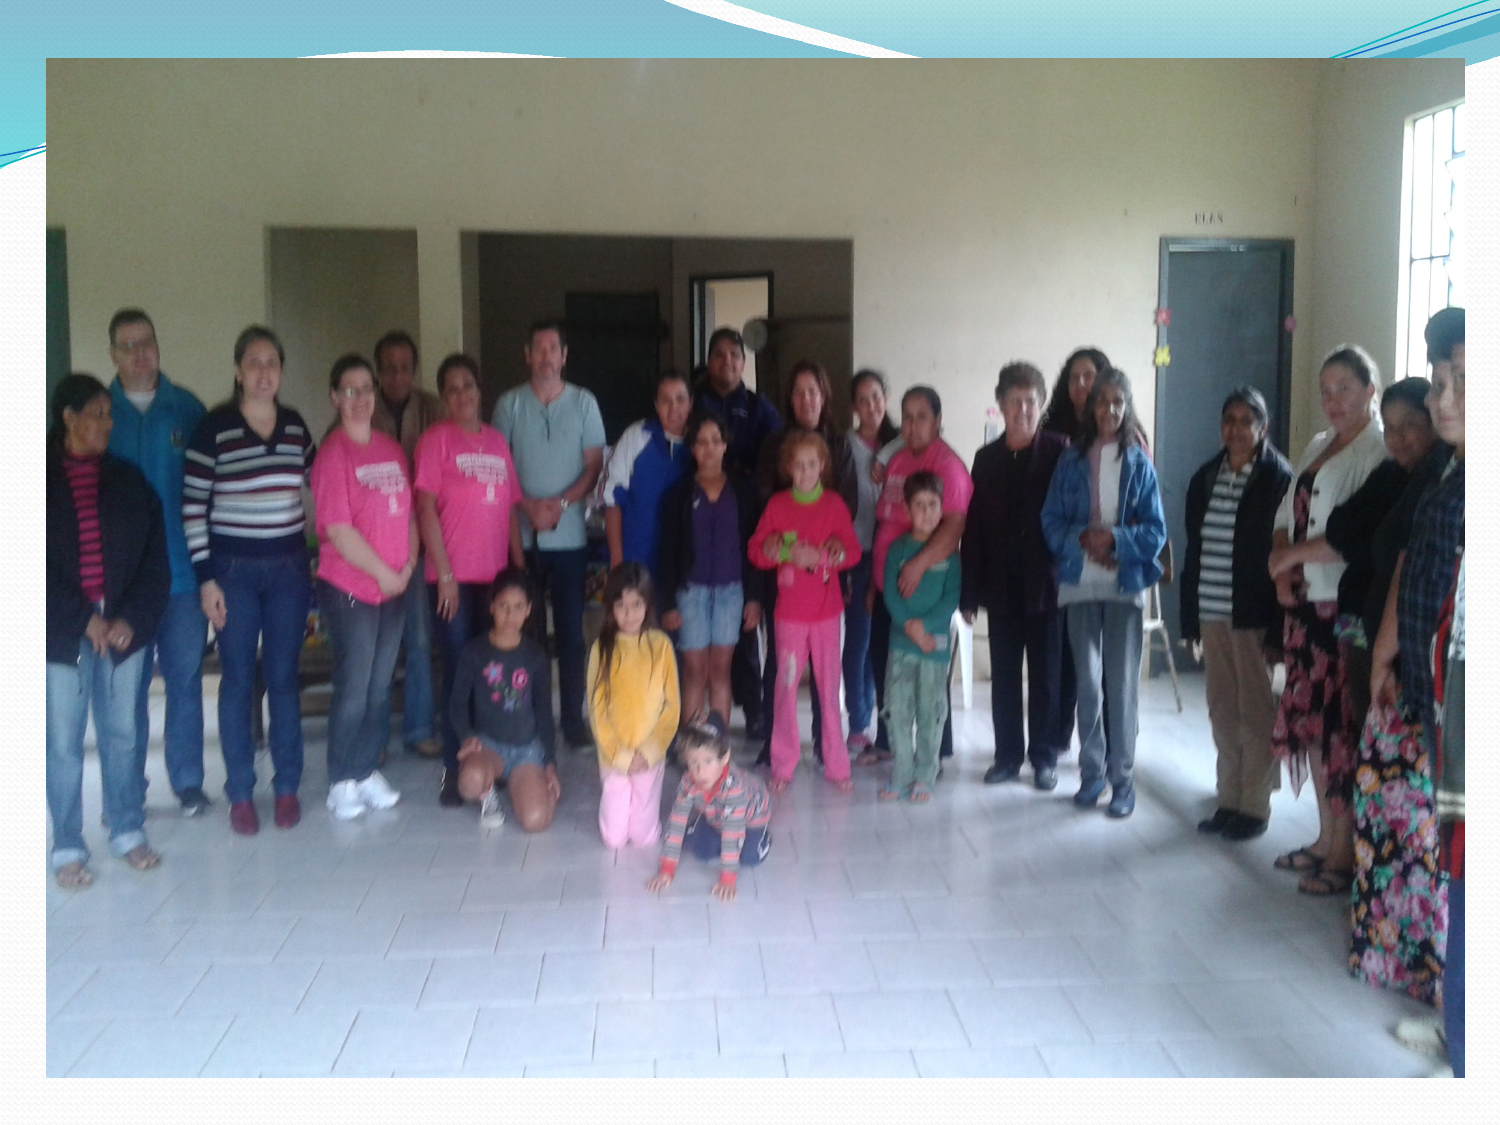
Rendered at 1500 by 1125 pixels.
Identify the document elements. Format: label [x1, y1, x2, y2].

list [46, 58, 1466, 1079]
